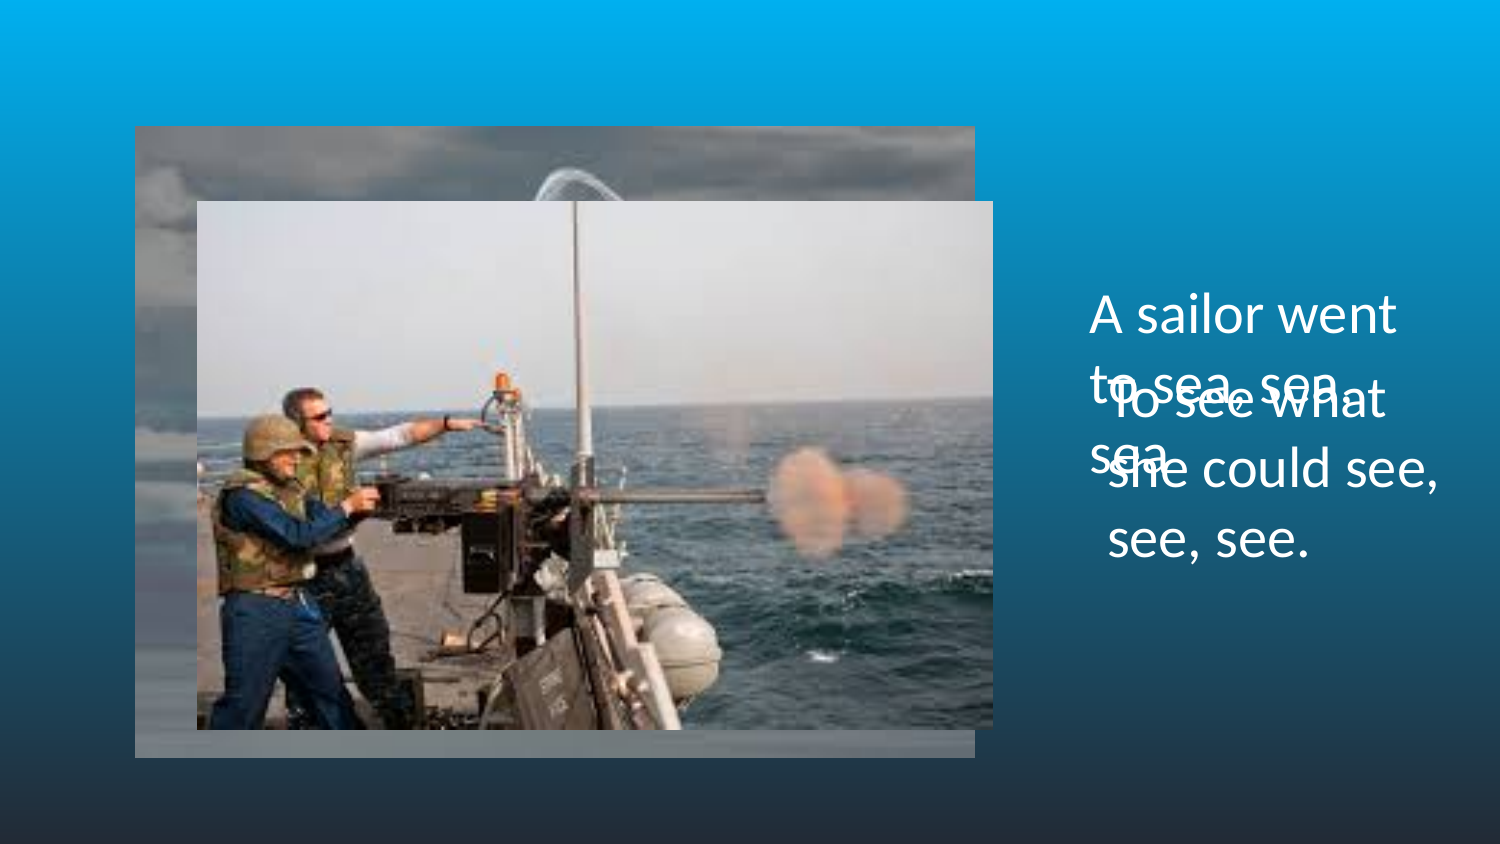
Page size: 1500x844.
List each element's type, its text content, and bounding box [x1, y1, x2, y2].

picture [135, 127, 993, 758]
text_box A sailor went to sea, sea, sea [1074, 268, 1441, 493]
text_box To see what she could see, see, see. [1092, 351, 1459, 577]
